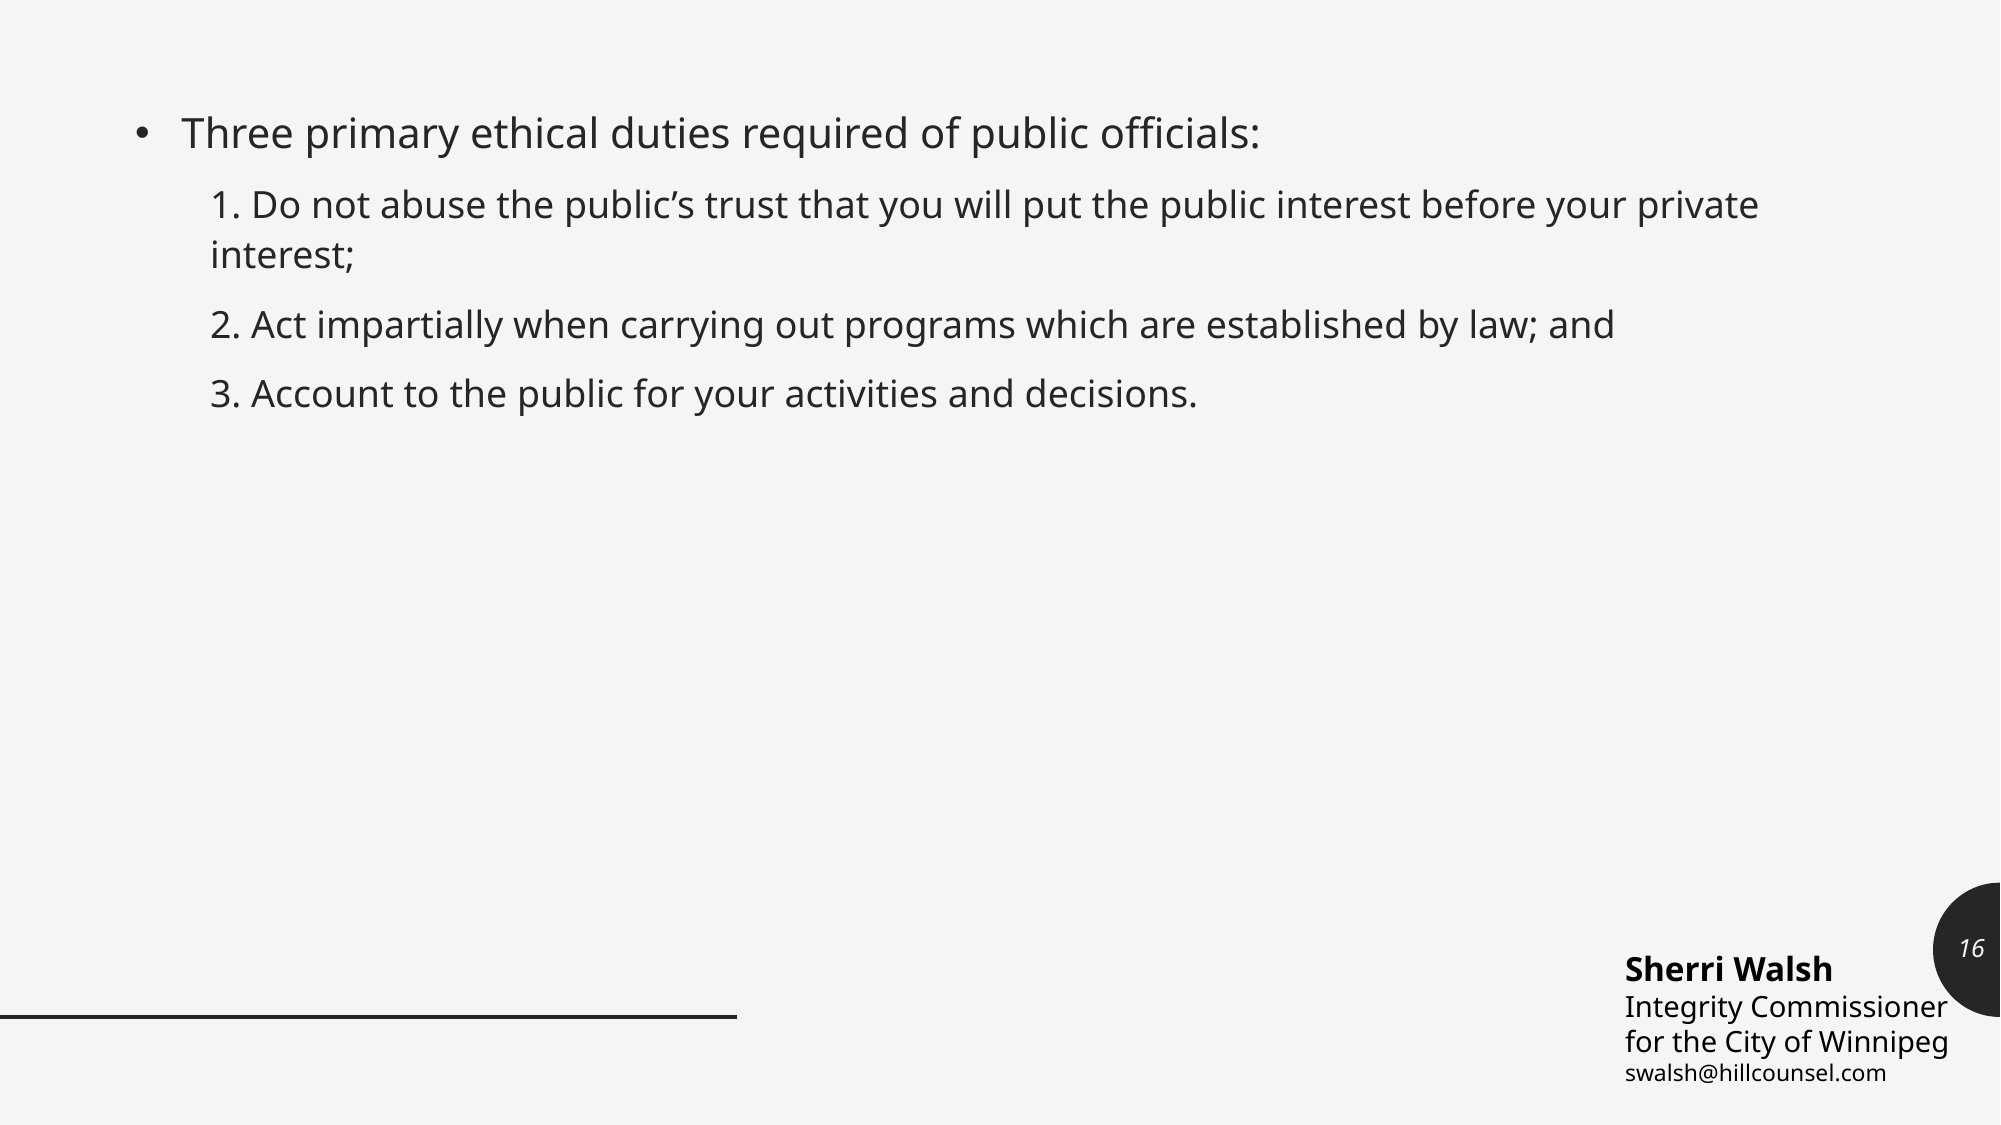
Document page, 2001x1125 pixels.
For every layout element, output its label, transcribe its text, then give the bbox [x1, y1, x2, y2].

slide_number 16 [1933, 919, 2000, 980]
text_box Sherri Walsh Integrity Commissioner for the City of Winnipeg swalsh@hillcounsel.com [1610, 940, 1971, 1093]
list Three primary ethical duties required of public officials: 1. Do not abuse the public’s trust that you will put the public interest before your private interest; 2. Act impartially when carrying out programs which are established by law; and 3. Account to the public for your activities and decisions. [120, 93, 1875, 1022]
